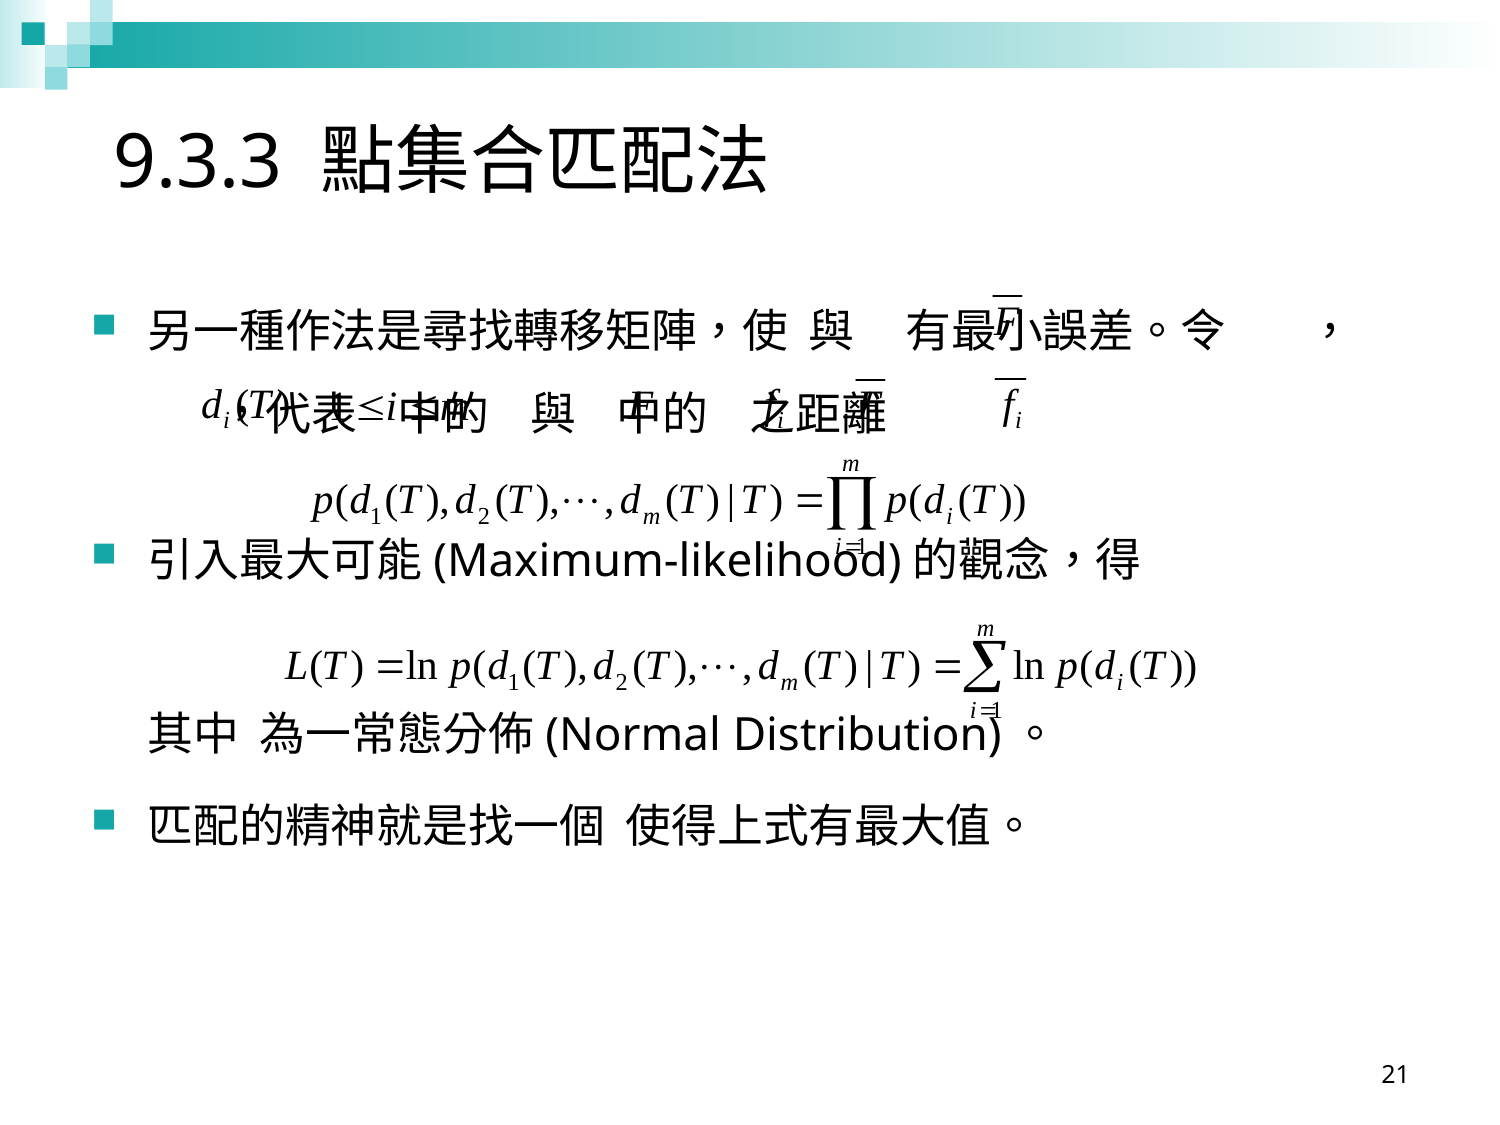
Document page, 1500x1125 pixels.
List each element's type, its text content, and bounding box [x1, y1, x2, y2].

text_box 9.3.3 點集合匹配法 [74, 78, 1425, 224]
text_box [277, 609, 1204, 729]
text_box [985, 285, 1032, 343]
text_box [325, 381, 477, 432]
slide_number 21 [1074, 1024, 1426, 1101]
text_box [749, 376, 793, 440]
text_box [848, 370, 895, 427]
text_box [988, 369, 1034, 440]
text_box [620, 380, 666, 427]
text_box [194, 376, 300, 440]
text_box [300, 443, 1036, 563]
